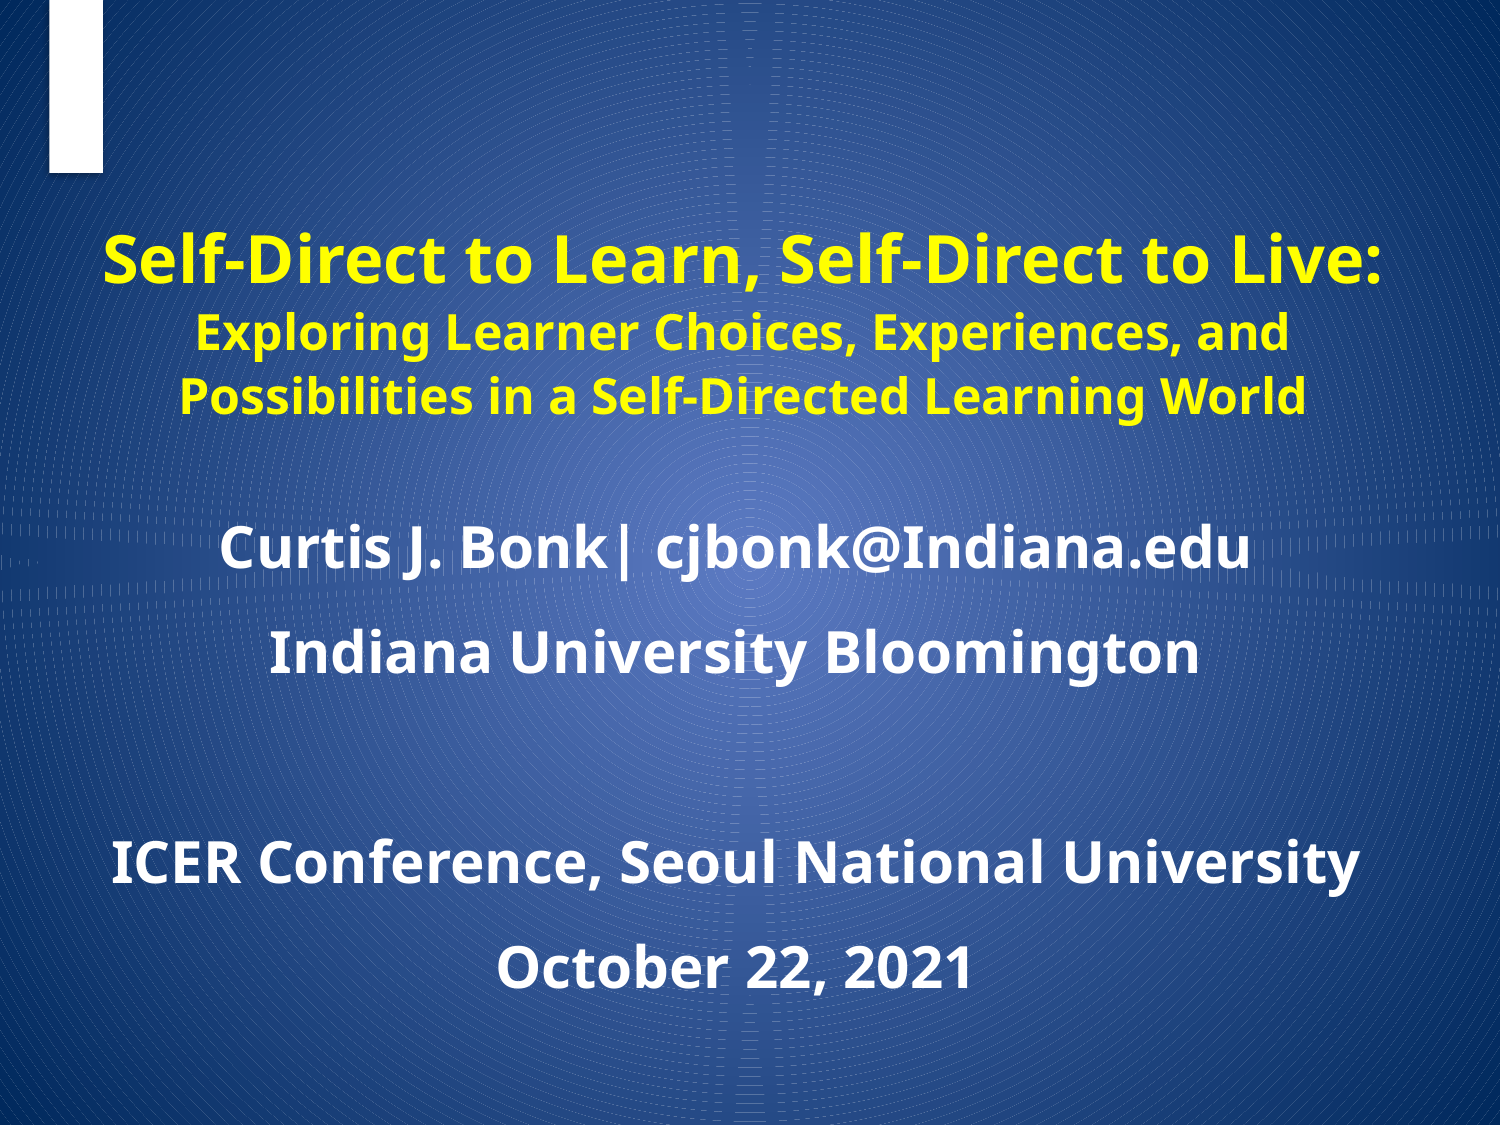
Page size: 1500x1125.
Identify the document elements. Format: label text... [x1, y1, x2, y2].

title Self-Direct to Learn, Self-Direct to Live: Exploring Learner Choices, Experiences, and Possibilities in a Self-Directed Learning World [65, 126, 1422, 510]
text_box Curtis J. Bonk| cjbonk@Indiana.edu Indiana University Bloomington ICER Conference, Seoul National University October 22, 2021 [65, 443, 1406, 1032]
